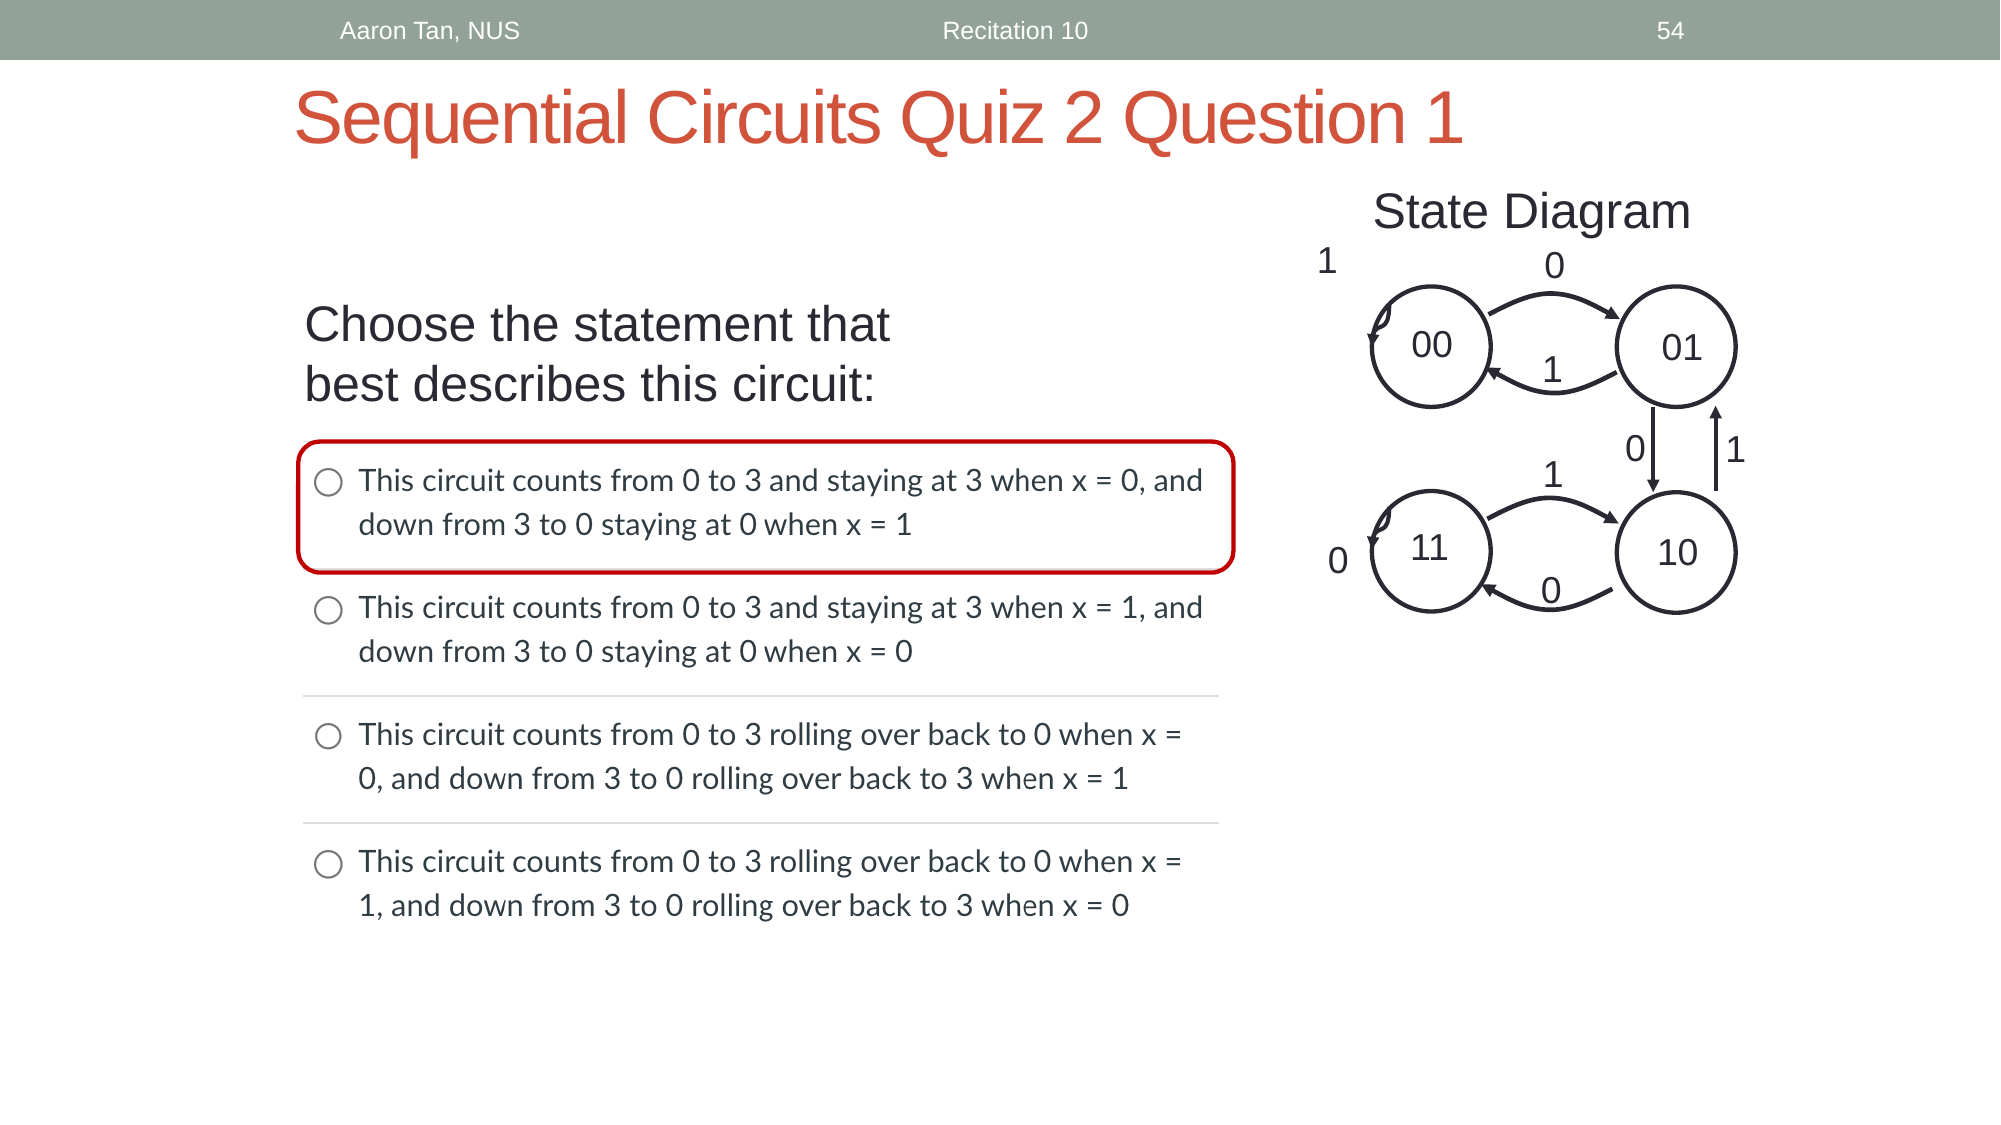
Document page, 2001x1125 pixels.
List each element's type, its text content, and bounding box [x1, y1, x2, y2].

slide_number Aaron Tan, NUS [324, 3, 678, 57]
text_box Choose the statement that best describes this circuit: [289, 284, 963, 420]
footer Recitation 10 [678, 3, 1354, 57]
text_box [1287, 228, 1765, 620]
text_box Sequential Circuits Quiz 2 Question 1 [278, 56, 1524, 171]
picture [291, 441, 1229, 939]
slide_number 54 [1558, 3, 1700, 57]
text_box State Diagram [1357, 170, 1730, 225]
